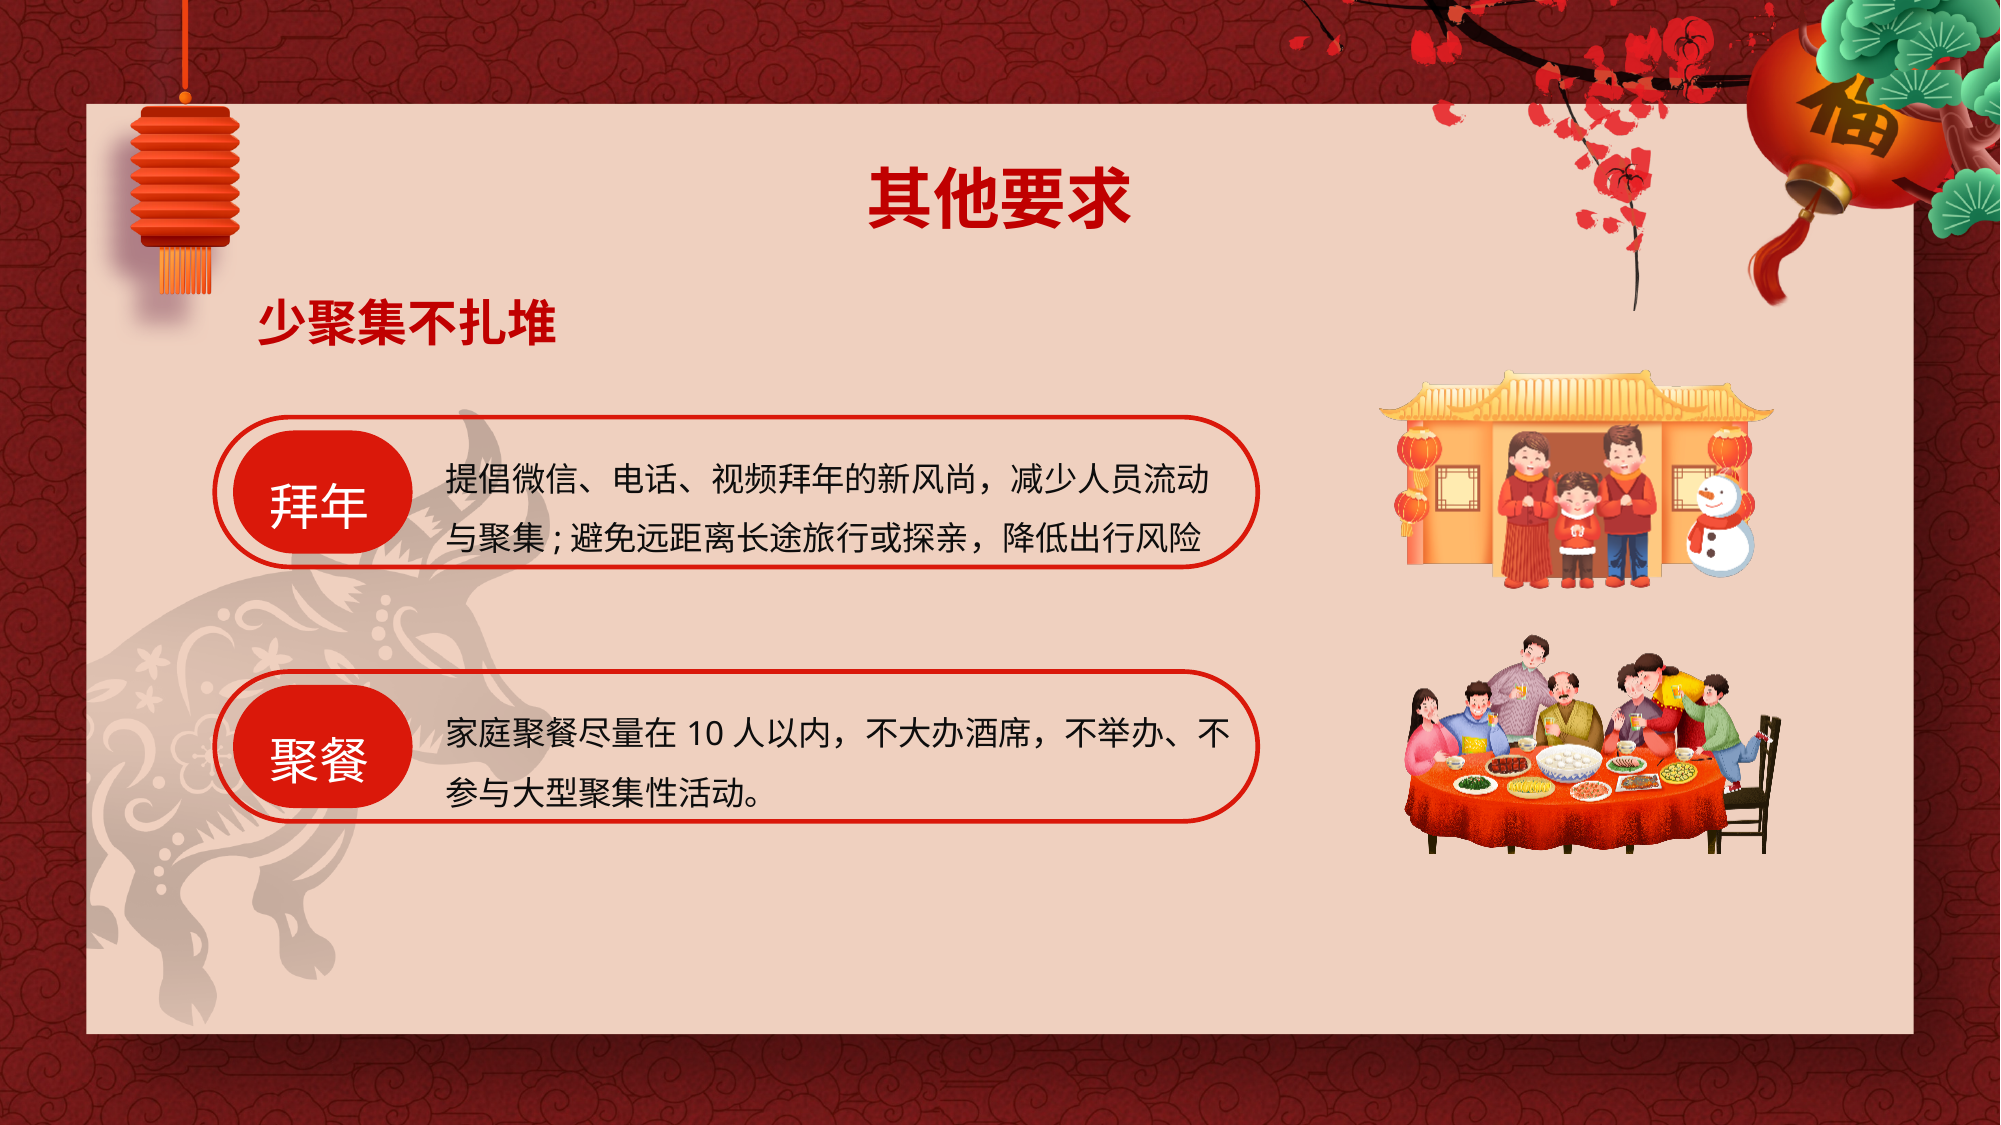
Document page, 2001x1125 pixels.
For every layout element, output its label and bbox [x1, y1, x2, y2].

picture [0, 0, 2000, 1125]
text_box [214, 671, 1258, 822]
text_box [214, 417, 1258, 567]
